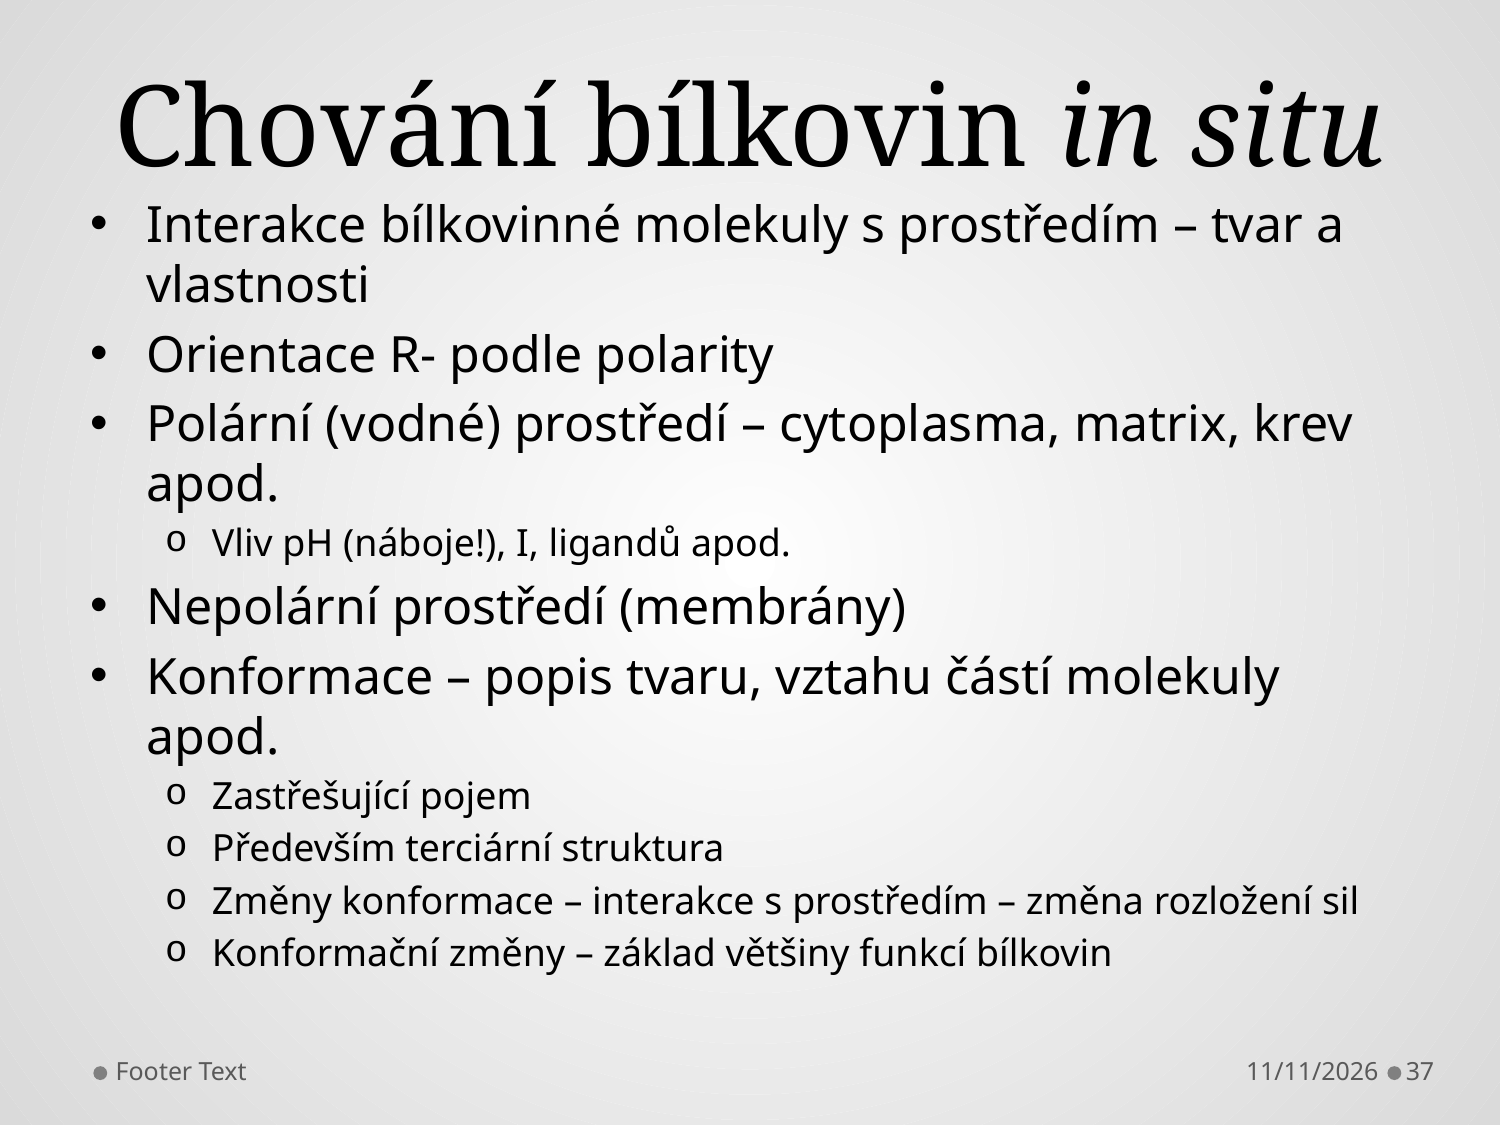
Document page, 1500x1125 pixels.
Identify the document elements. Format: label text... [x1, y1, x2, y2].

list Interakce bílkovinné molekuly s prostředím – tvar a vlastnosti Orientace R- podle polarity Polární (vodné) prostředí – cytoplasma, matrix, krev apod. Vliv pH (náboje!), I, ligandů apod. Nepolární prostředí (membrány) Konformace – popis tvaru, vztahu částí molekuly apod. Zastřešující pojem Především terciární struktura Změny konformace – interakce s prostředím – změna rozložení sil Konformační změny – základ většiny funkcí bílkovin [75, 184, 1425, 1071]
slide_number 37 [1401, 1042, 1494, 1103]
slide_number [1043, 1042, 1386, 1103]
title Chování bílkovin in situ [0, 0, 1500, 197]
footer Footer Text [108, 1042, 576, 1103]
